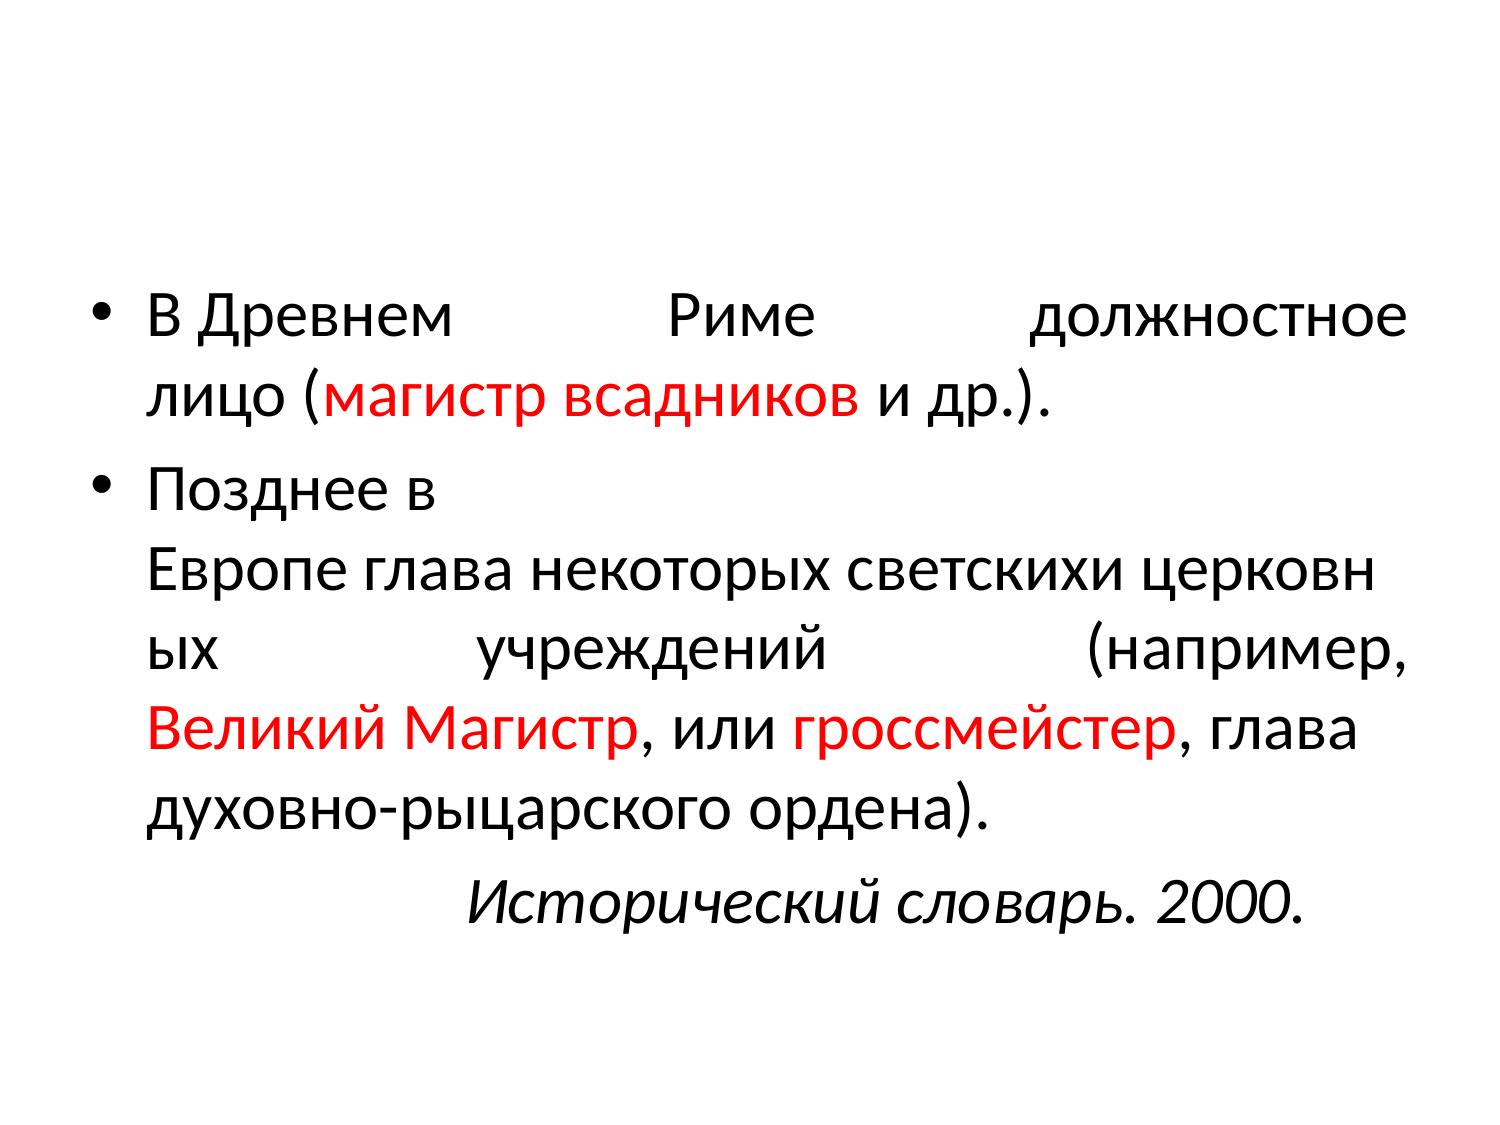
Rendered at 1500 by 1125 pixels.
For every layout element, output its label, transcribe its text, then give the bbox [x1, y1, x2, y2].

list В Древнем Риме должностное лицо (магистр всадников и др.). Позднее в Европе глава некоторых светскихи церковных учреждений (например, Великий Магистр, или гроссмейстер, глава духовно-рыцарского ордена). Исторический словарь. 2000. [75, 262, 1425, 1005]
